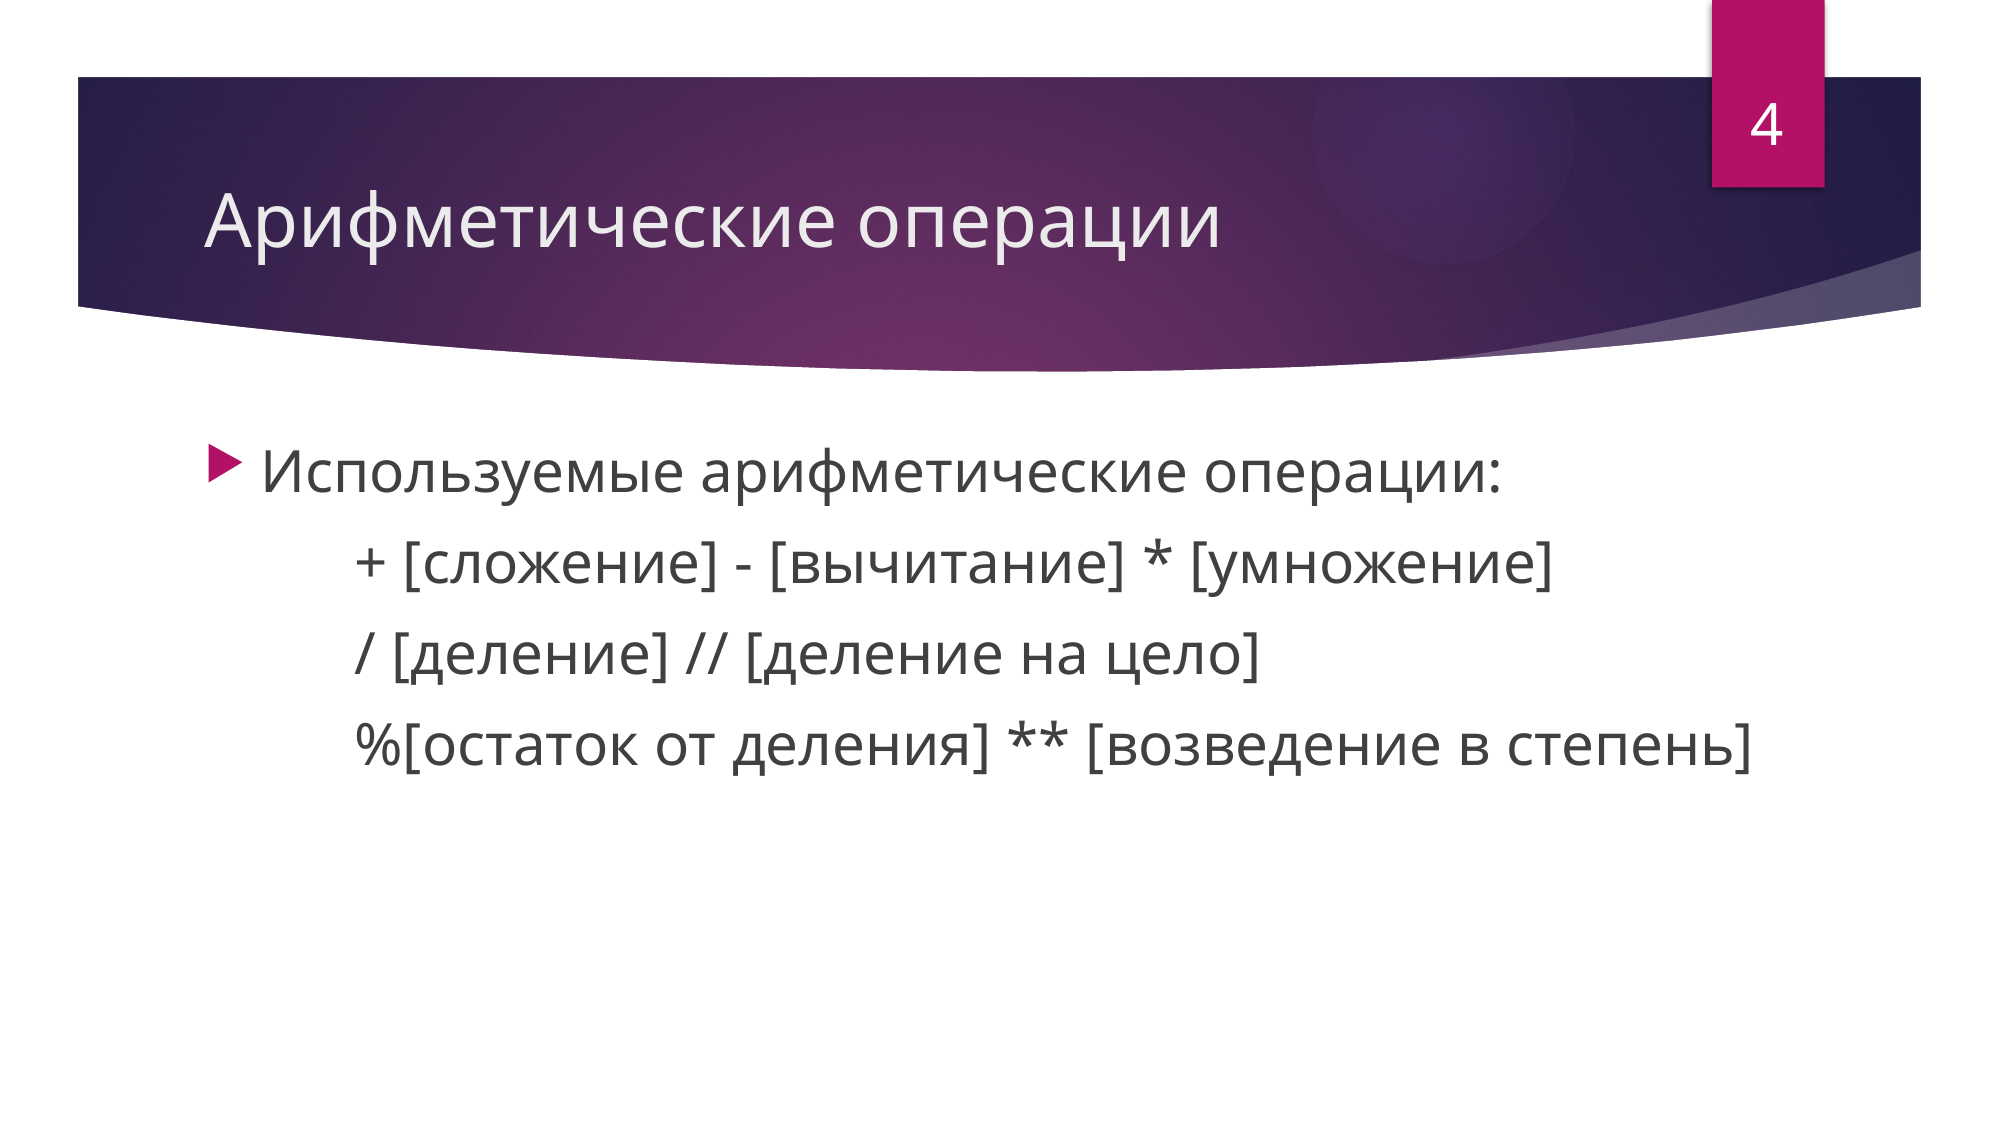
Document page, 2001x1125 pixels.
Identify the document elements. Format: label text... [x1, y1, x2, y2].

title Арифметические операции [189, 159, 1627, 276]
slide_number 4 [1698, 48, 1836, 175]
list Используемые арифметические операции: + [сложение] - [вычитание] * [умножение] / [деление] // [деление на цело] %[остаток от деления] ** [возведение в степень] [189, 427, 1792, 988]
